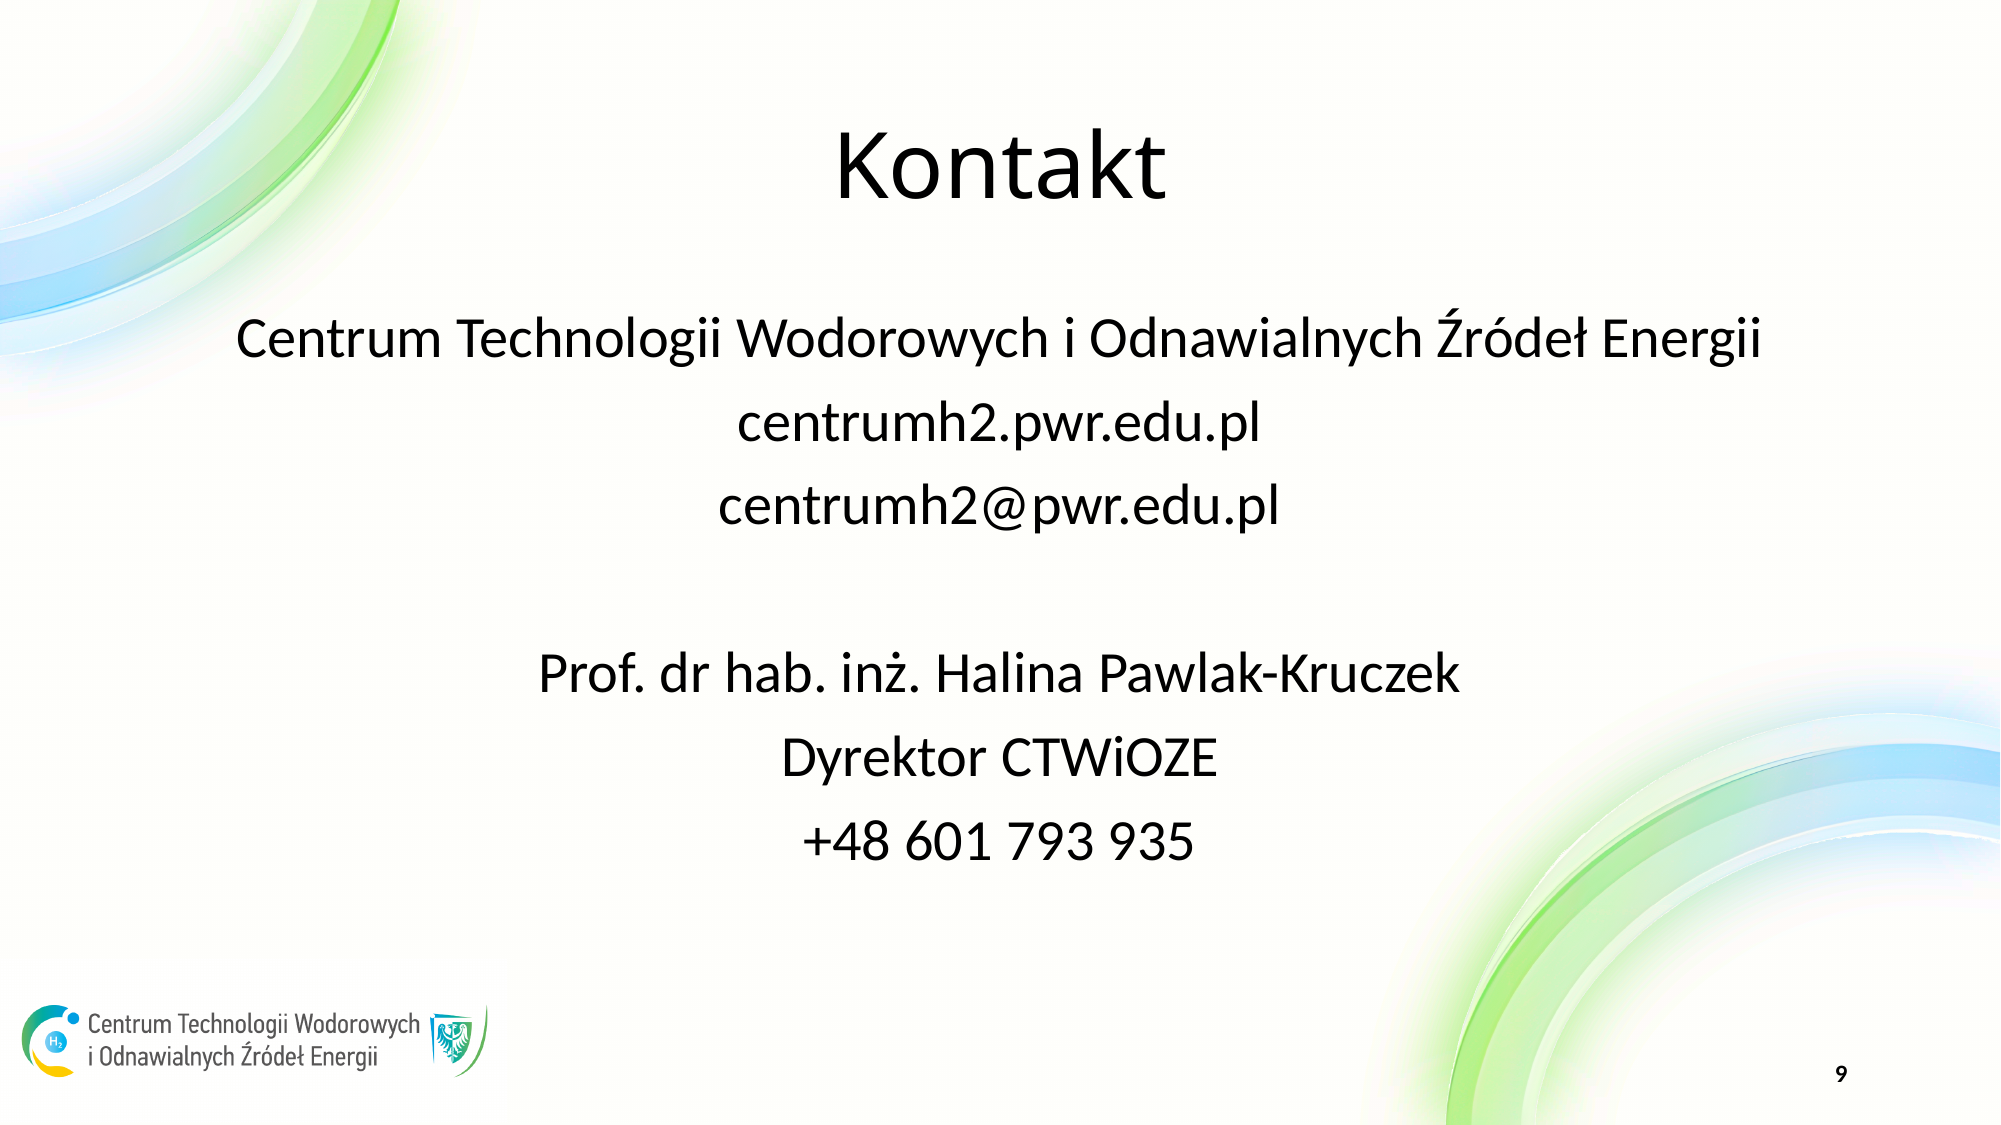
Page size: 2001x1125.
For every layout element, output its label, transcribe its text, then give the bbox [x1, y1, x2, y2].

slide_number 9 [1412, 1042, 1863, 1103]
list Centrum Technologii Wodorowych i Odnawialnych Źródeł Energii centrumh2.pwr.edu.pl centrumh2@pwr.edu.pl Prof. dr hab. inż. Halina Pawlak-Kruczek Dyrektor CTWiOZE +48 601 793 935 [137, 299, 1863, 1014]
title Kontakt [137, 59, 1863, 278]
picture [0, 0, 2001, 1125]
